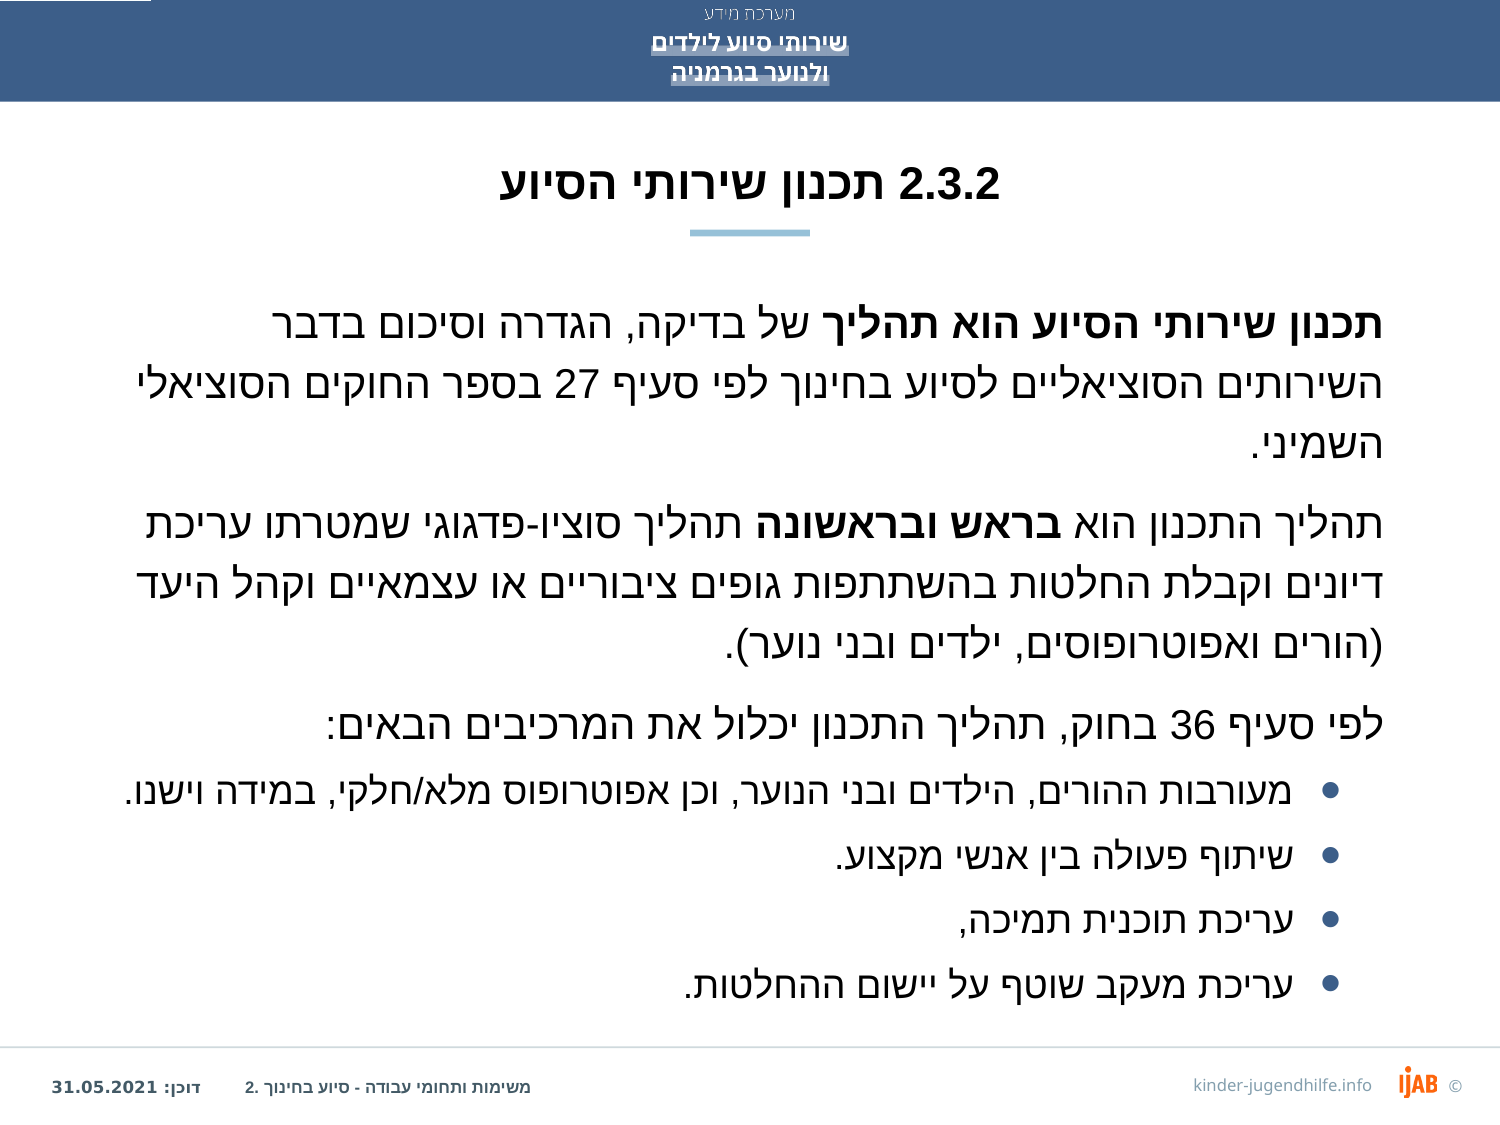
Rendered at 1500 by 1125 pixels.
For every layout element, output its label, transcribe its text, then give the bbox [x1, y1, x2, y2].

list תכנון שירותי הסיוע הוא תהליך של בדיקה, הגדרה וסיכום בדבר השירותים הסוציאליים לסיוע בחינוך לפי סעיף 27 בספר החוקים הסוציאלי השמיני. תהליך התכנון הוא בראש ובראשונה תהליך סוציו-פדגוגי שמטרתו עריכת דיונים וקבלת החלטות בהשתתפות גופים ציבוריים או עצמאיים וקהל היעד (הורים ואפוטרופוסים, ילדים ובני נוער). לפי סעיף 36 בחוק, תהליך התכנון יכלול את המרכיבים הבאים: מעורבות ההורים, הילדים ובני הנוער, וכן אפוטרופוס מלא/חלקי, במידה וישנו. שיתוף פעולה בין אנשי מקצוע. עריכת תוכנית תמיכה, עריכת מעקב שוטף על יישום ההחלטות. [100, 278, 1400, 993]
footer 2. משימות ותחומי עבודה - סיוע בחינוך [230, 1068, 1046, 1106]
title 2.3.2 תכנון שירותי הסיוע [56, 149, 1444, 220]
picture [651, 7, 849, 86]
